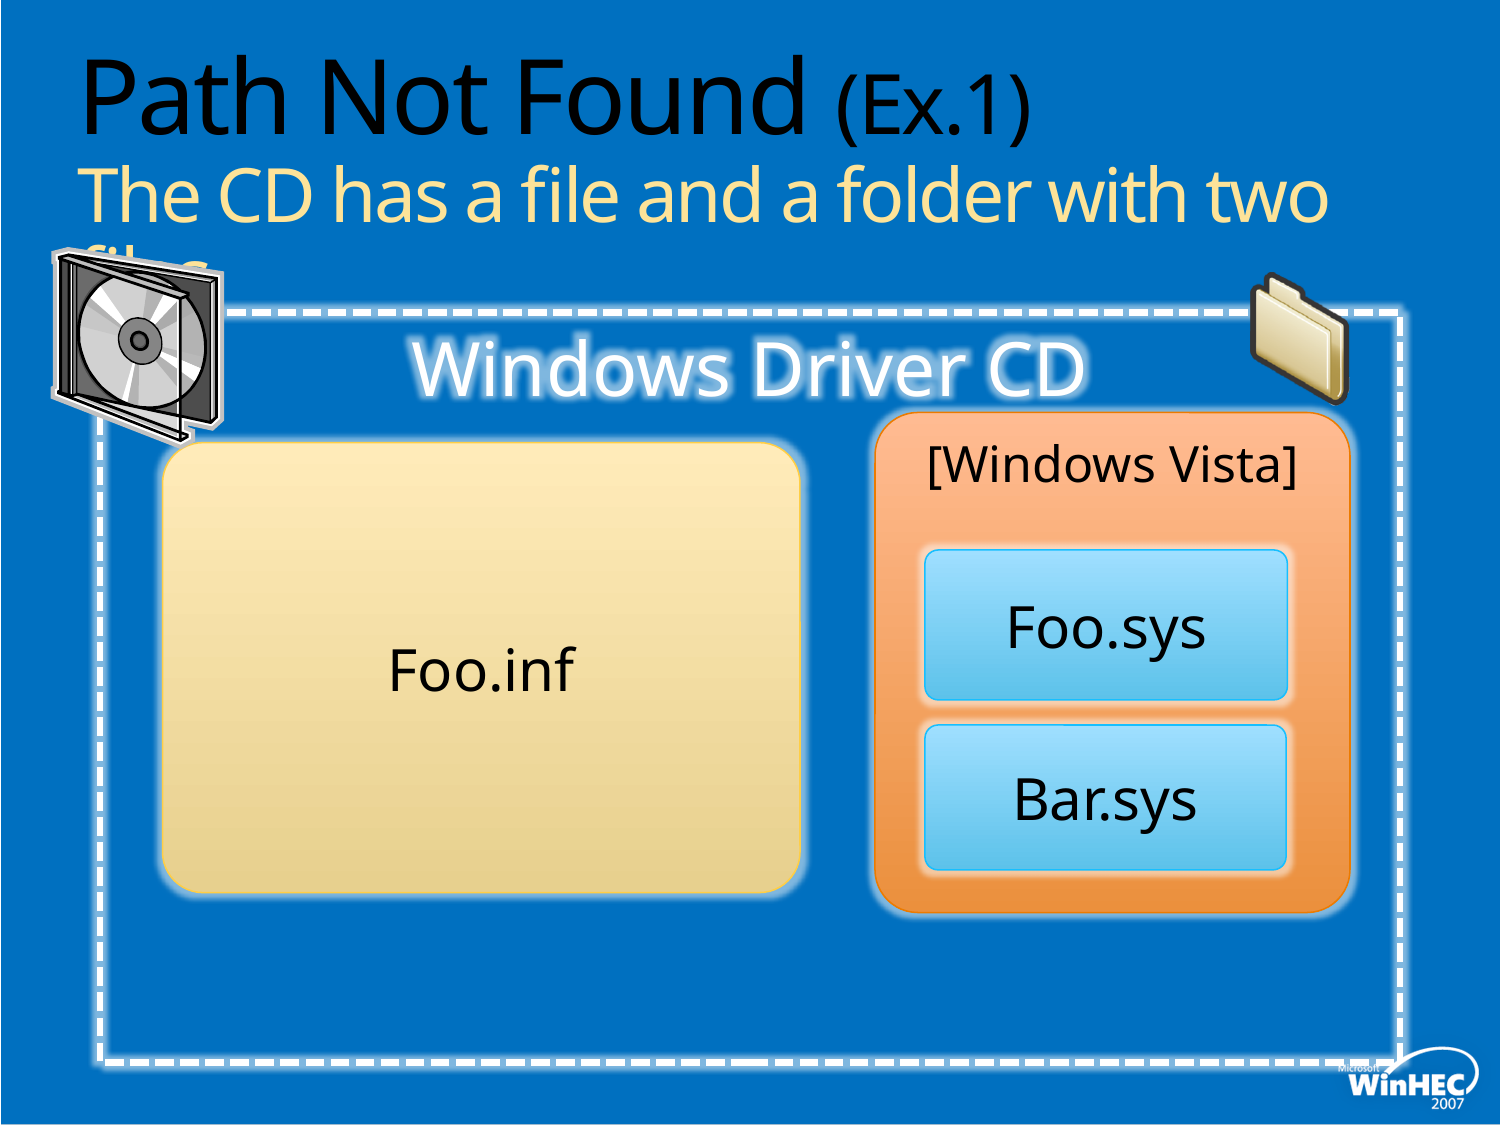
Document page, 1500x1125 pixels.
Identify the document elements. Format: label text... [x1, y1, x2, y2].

title Path Not Found (Ex.1) The CD has a file and a folder with two files [62, 37, 1438, 233]
picture [0, 0, 1500, 1125]
text_box Foo.inf [161, 441, 801, 894]
text_box Foo.sys [924, 549, 1289, 701]
text_box Bar.sys [924, 724, 1287, 871]
text_box Windows Driver CD [99, 312, 1401, 1063]
